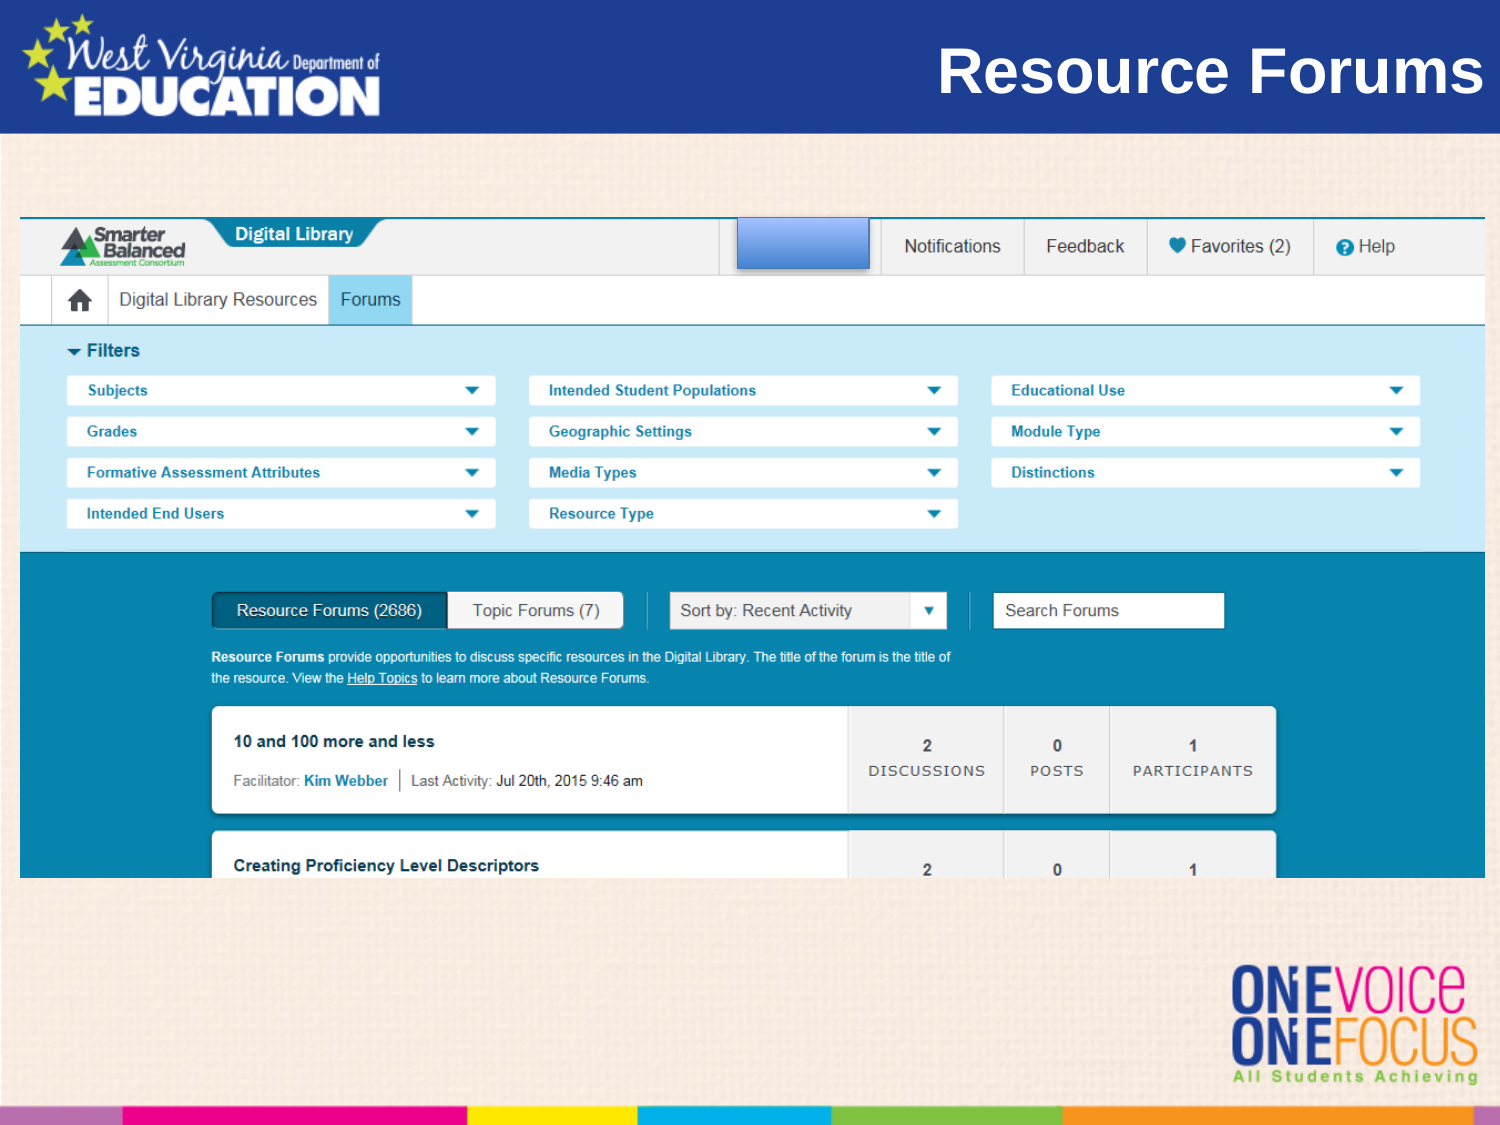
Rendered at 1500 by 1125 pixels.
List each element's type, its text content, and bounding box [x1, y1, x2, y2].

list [20, 217, 1485, 879]
picture [0, 0, 1500, 1125]
text_box Resource Forums [74, 12, 1500, 123]
